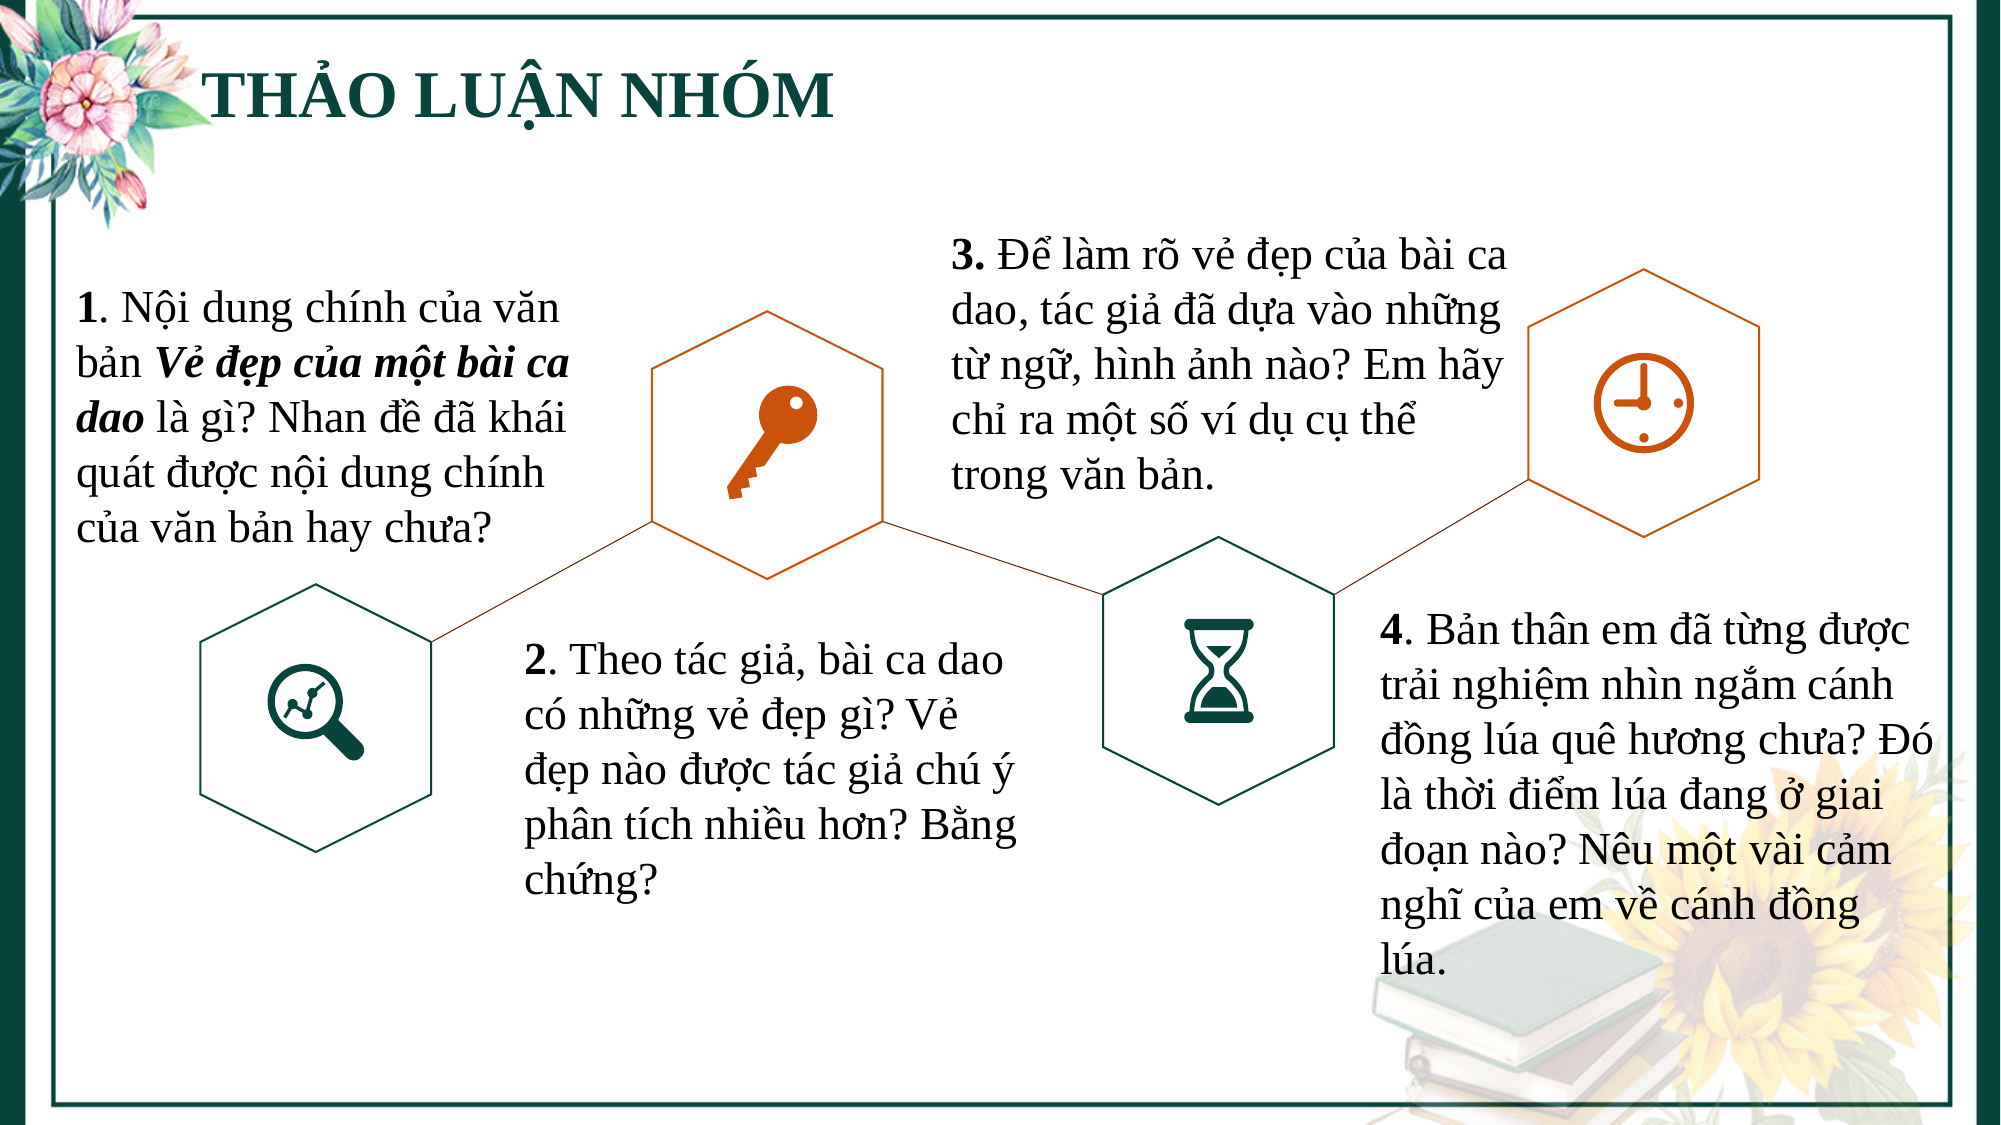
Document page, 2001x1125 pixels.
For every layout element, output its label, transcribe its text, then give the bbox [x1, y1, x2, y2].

title THẢO LUẬN NHÓM [186, 43, 1912, 148]
text_box [1102, 535, 1335, 806]
text_box [1184, 618, 1254, 723]
text_box [1593, 352, 1694, 454]
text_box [882, 521, 1104, 595]
picture [0, 0, 2001, 1125]
text_box [267, 663, 365, 761]
text_box 4. Bản thân em đã từng được trải nghiệm nhìn ngắm cánh đồng lúa quê hương chưa? Đó là thời điểm lúa đang ở giai đoạn nào? Nêu một vài cảm nghĩ của em về cánh đồng lúa. [1365, 591, 1955, 830]
text_box [650, 310, 884, 581]
text_box [199, 583, 433, 854]
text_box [1334, 479, 1529, 595]
text_box [1527, 268, 1761, 539]
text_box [431, 521, 652, 642]
text_box 3. Để làm rõ vẻ đẹp của bài ca dao, tác giả đã dựa vào những từ ngữ, hình ảnh nào? Em hãy chỉ ra một số ví dụ cụ thể trong văn bản. [937, 216, 1529, 456]
text_box 2. Theo tác giả, bài ca dao có những vẻ đẹp gì? Vẻ đẹp nào được tác giả chú ý phân tích nhiều hơn? Bằng chứng? [509, 621, 1043, 860]
text_box 1. Nội dung chính của văn bản Vẻ đẹp của một bài ca dao là gì? Nhan đề đã khái quát được nội dung chính của văn bản hay chưa? [61, 269, 595, 508]
text_box [725, 384, 819, 501]
